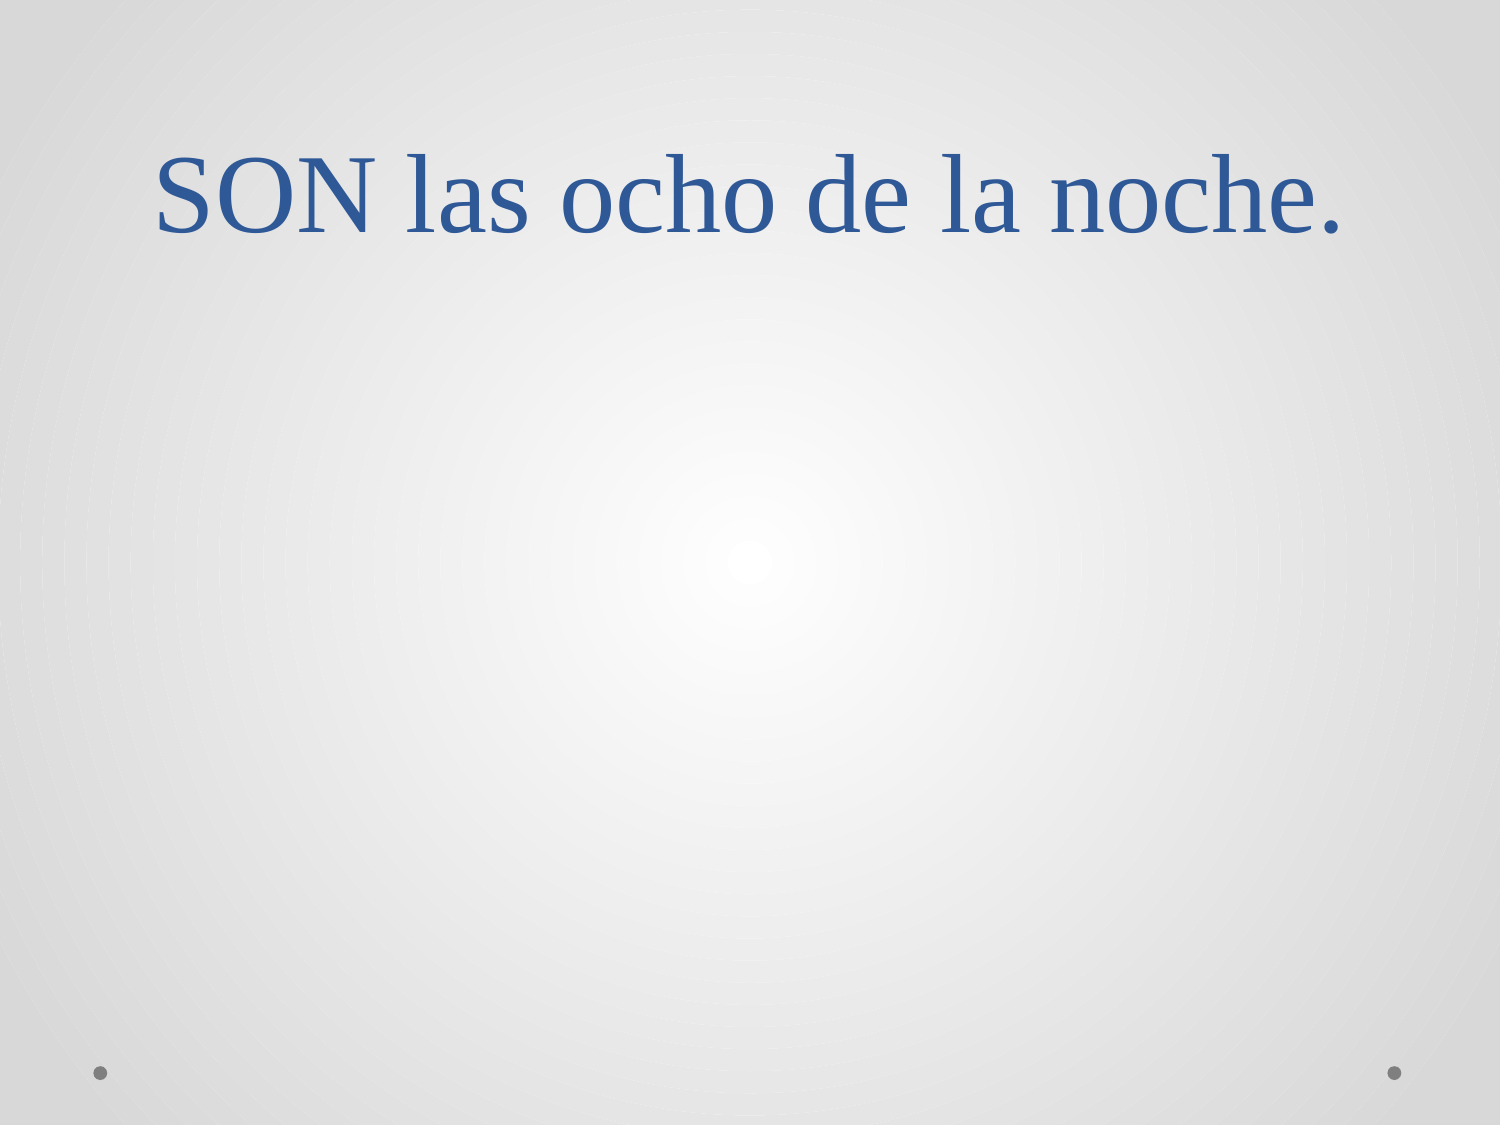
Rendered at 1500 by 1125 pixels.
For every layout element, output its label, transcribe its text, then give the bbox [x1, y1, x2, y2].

title SON las ocho de la noche. [75, 0, 1425, 263]
